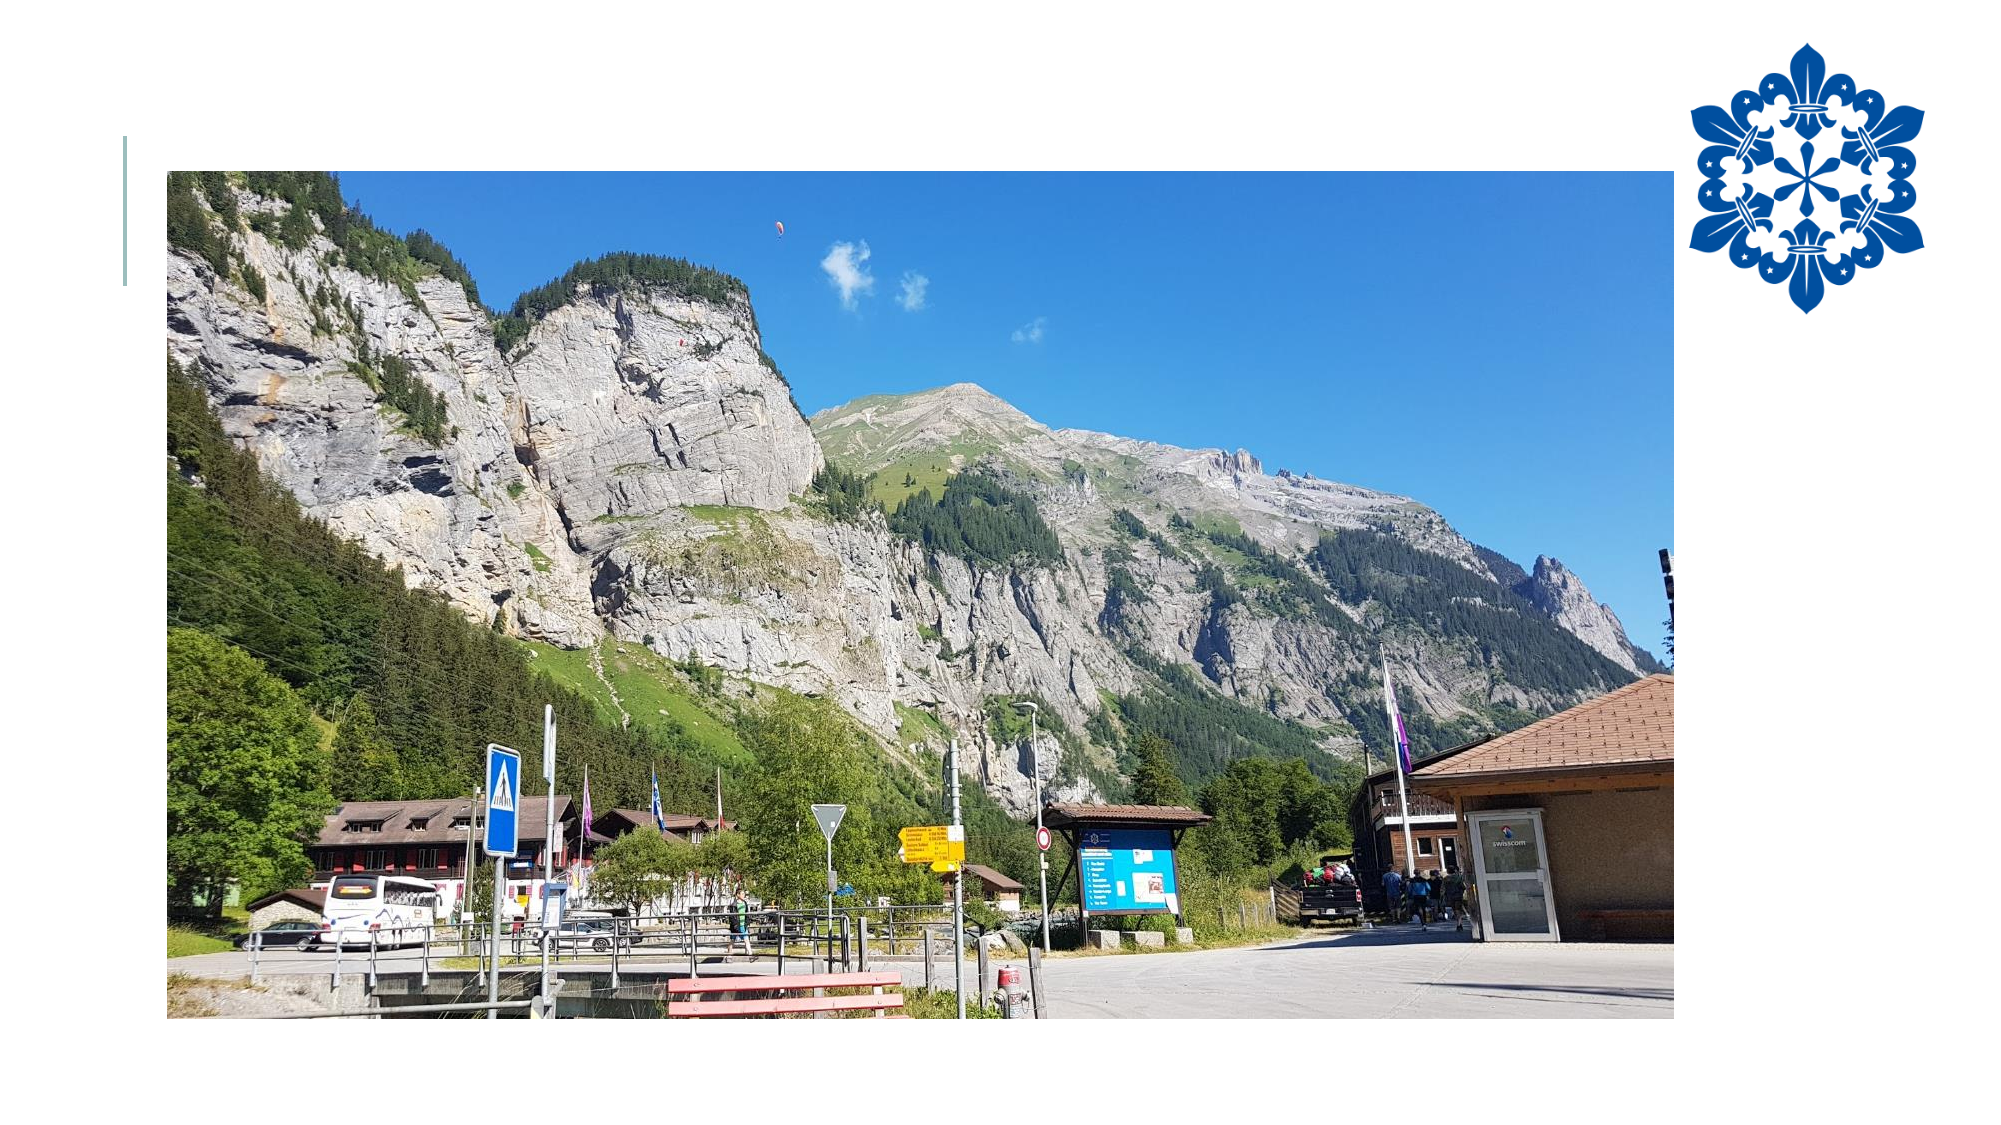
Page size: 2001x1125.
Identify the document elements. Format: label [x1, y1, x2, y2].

list [167, 171, 1674, 1019]
picture [1672, 42, 1941, 315]
